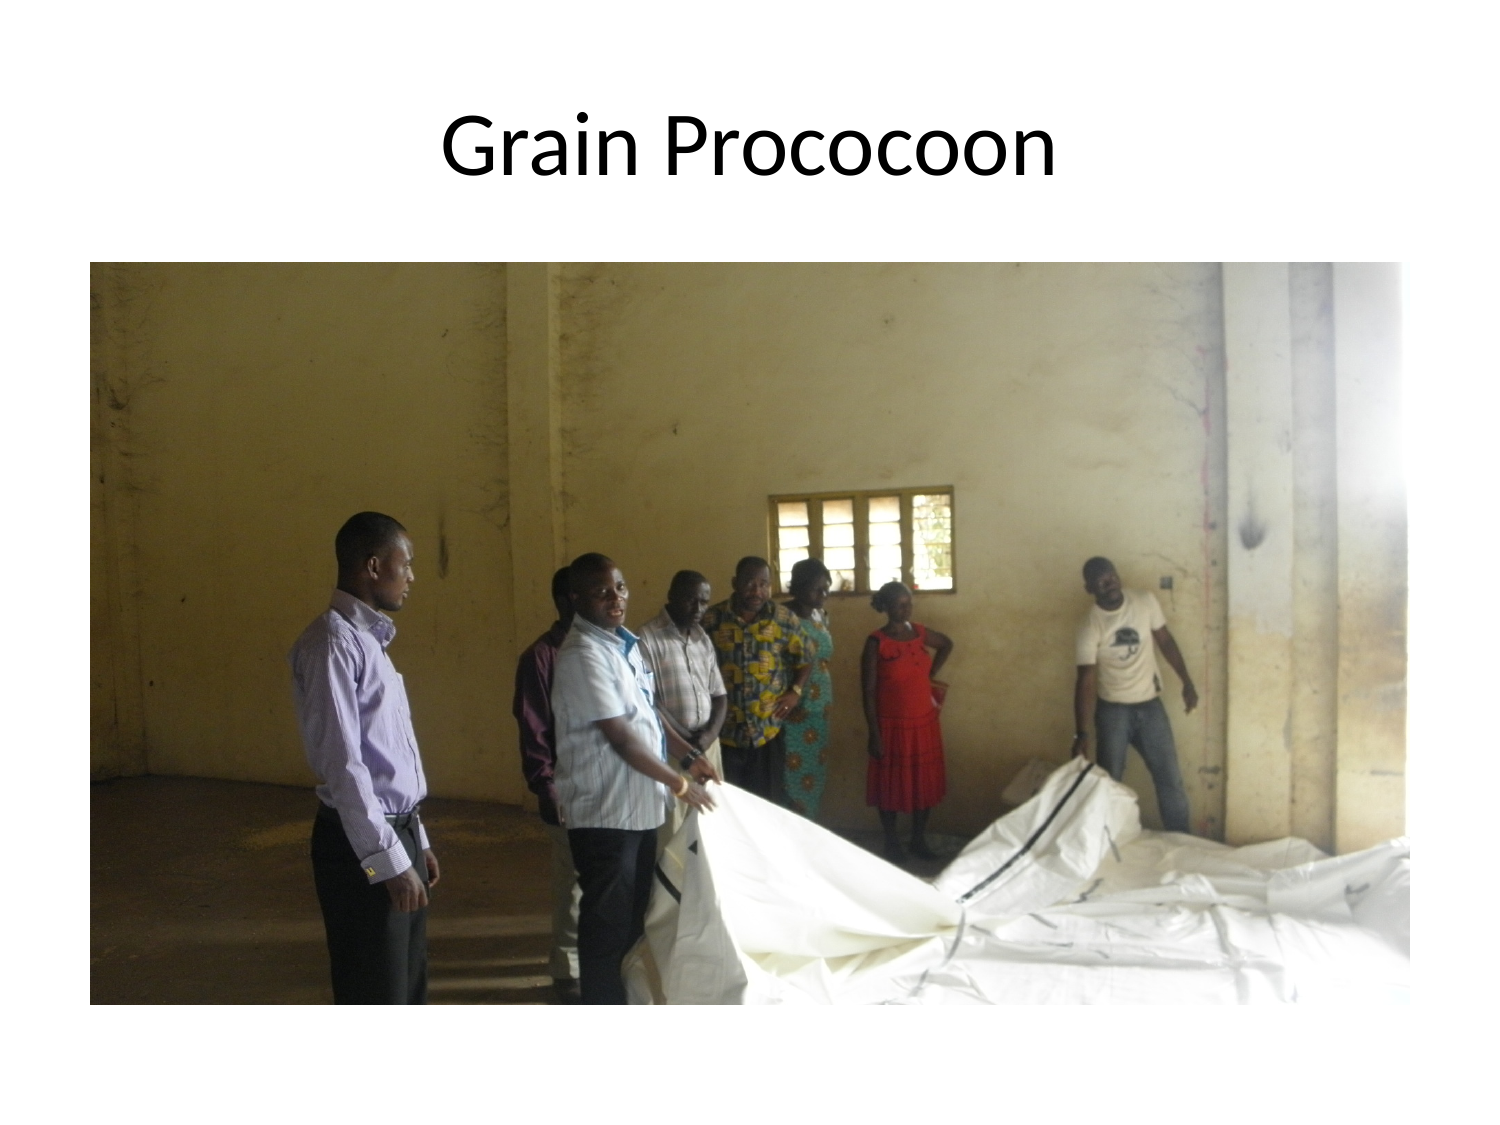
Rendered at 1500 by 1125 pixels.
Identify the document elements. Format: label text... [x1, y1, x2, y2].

title Grain Prococoon [75, 45, 1425, 233]
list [89, 262, 1411, 1006]
